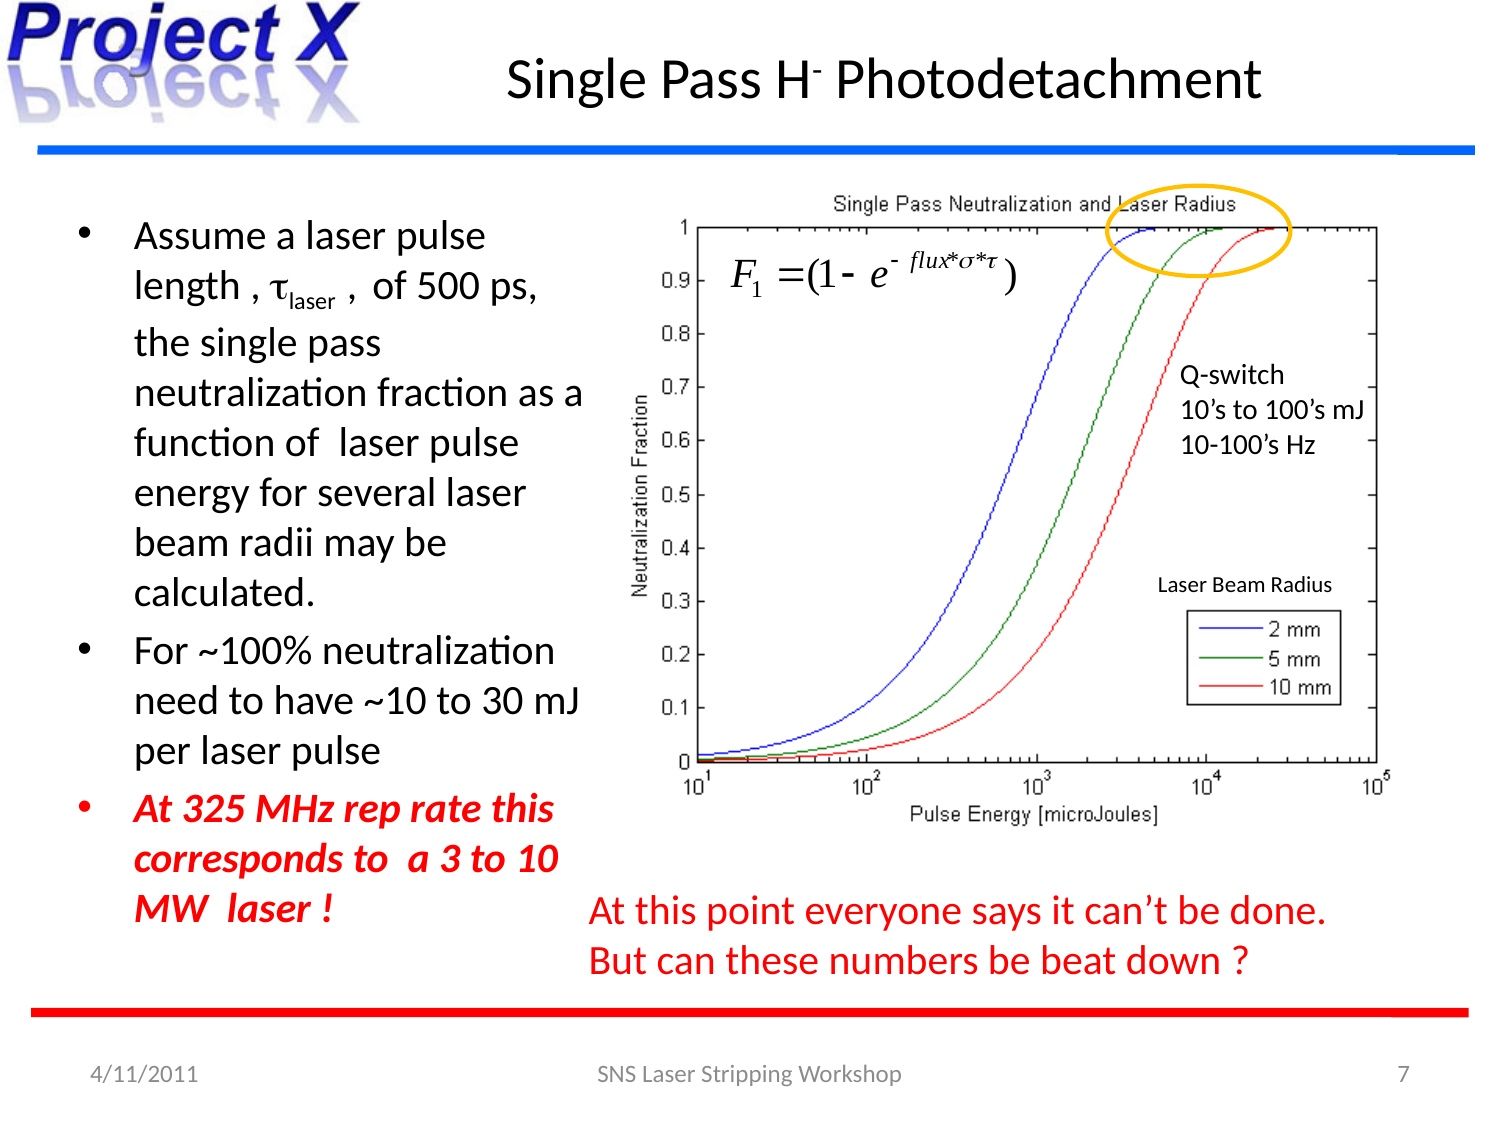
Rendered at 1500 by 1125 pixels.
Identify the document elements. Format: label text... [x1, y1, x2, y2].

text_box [722, 242, 1025, 306]
list Assume a laser pulse length , tlaser , of 500 ps, the single pass neutralization fraction as a function of laser pulse energy for several laser beam radii may be calculated. For ~100% neutralization need to have ~10 to 30 mJ per laser pulse At 325 MHz rep rate this corresponds to a 3 to 10 MW laser ! [62, 200, 600, 943]
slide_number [75, 1042, 425, 1103]
slide_number 7 [1074, 1042, 1425, 1103]
text_box At this point everyone says it can’t be done. But can these numbers be beat down ? [573, 875, 1343, 991]
picture [0, 0, 363, 130]
footer SNS Laser Stripping Workshop [512, 1042, 988, 1103]
picture [583, 177, 1460, 834]
text_box Single Pass H- Photodetachment [492, 33, 1292, 118]
